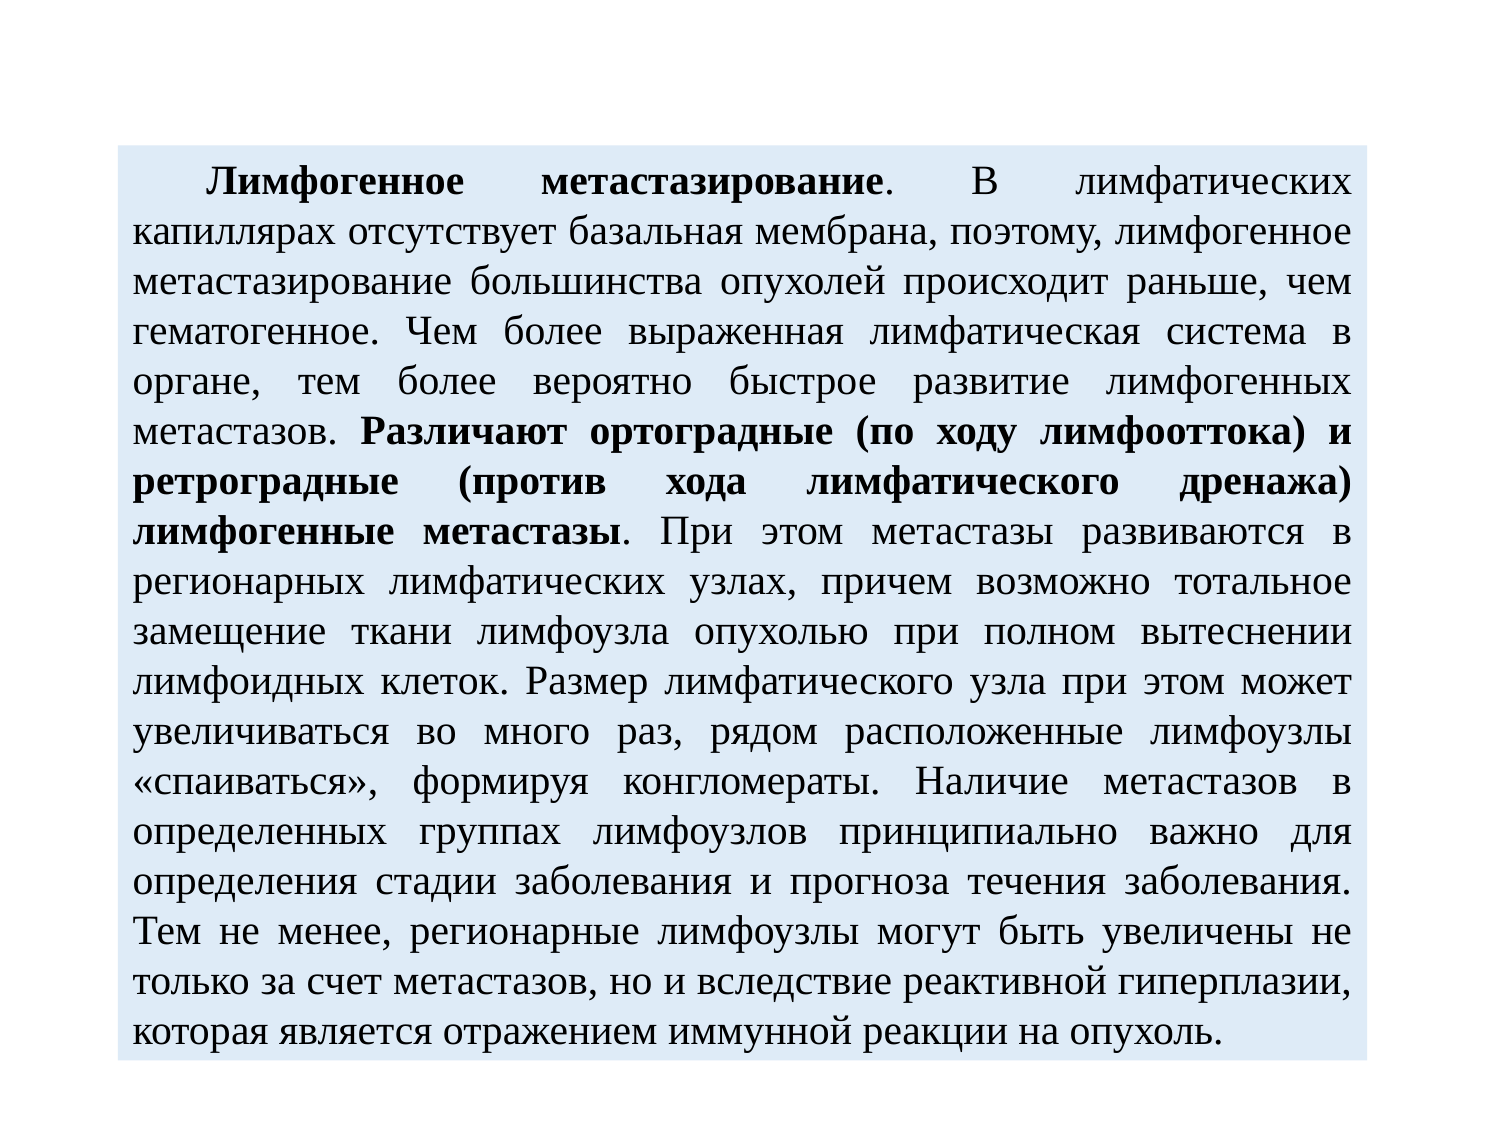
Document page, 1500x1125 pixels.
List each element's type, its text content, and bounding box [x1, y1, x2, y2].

text_box Лимфогенное метастазирование. В лимфатических капиллярах отсутствует базальная мембрана, поэтому, лимфогенное метастазирование большинства опухолей происходит раньше, чем гематогенное. Чем более выраженная лимфатическая система в органе, тем более вероятно быстрое развитие лимфогенных метастазов. Различают ортоградные (по ходу лимфооттока) и ретроградные (против хода лимфатического дренажа) лимфогенные метастазы. При этом метастазы развиваются в регионарных лимфатических узлах, причем возможно тотальное замещение ткани лимфоузла опухолью при полном вытеснении лимфоидных клеток. Размер лимфатического узла при этом может увеличиваться во много раз, рядом расположенные лимфоузлы «спаиваться», формируя конгломераты. Наличие метастазов в определенных группах лимфоузлов принципиально важно для определения стадии заболевания и прогноза течения заболевания. Тем не менее, регионарные лимфоузлы могут быть увеличены не только за счет метастазов, но и вследствие реактивной гиперплазии, которая является отражением иммунной реакции на опухоль. [117, 145, 1368, 1061]
